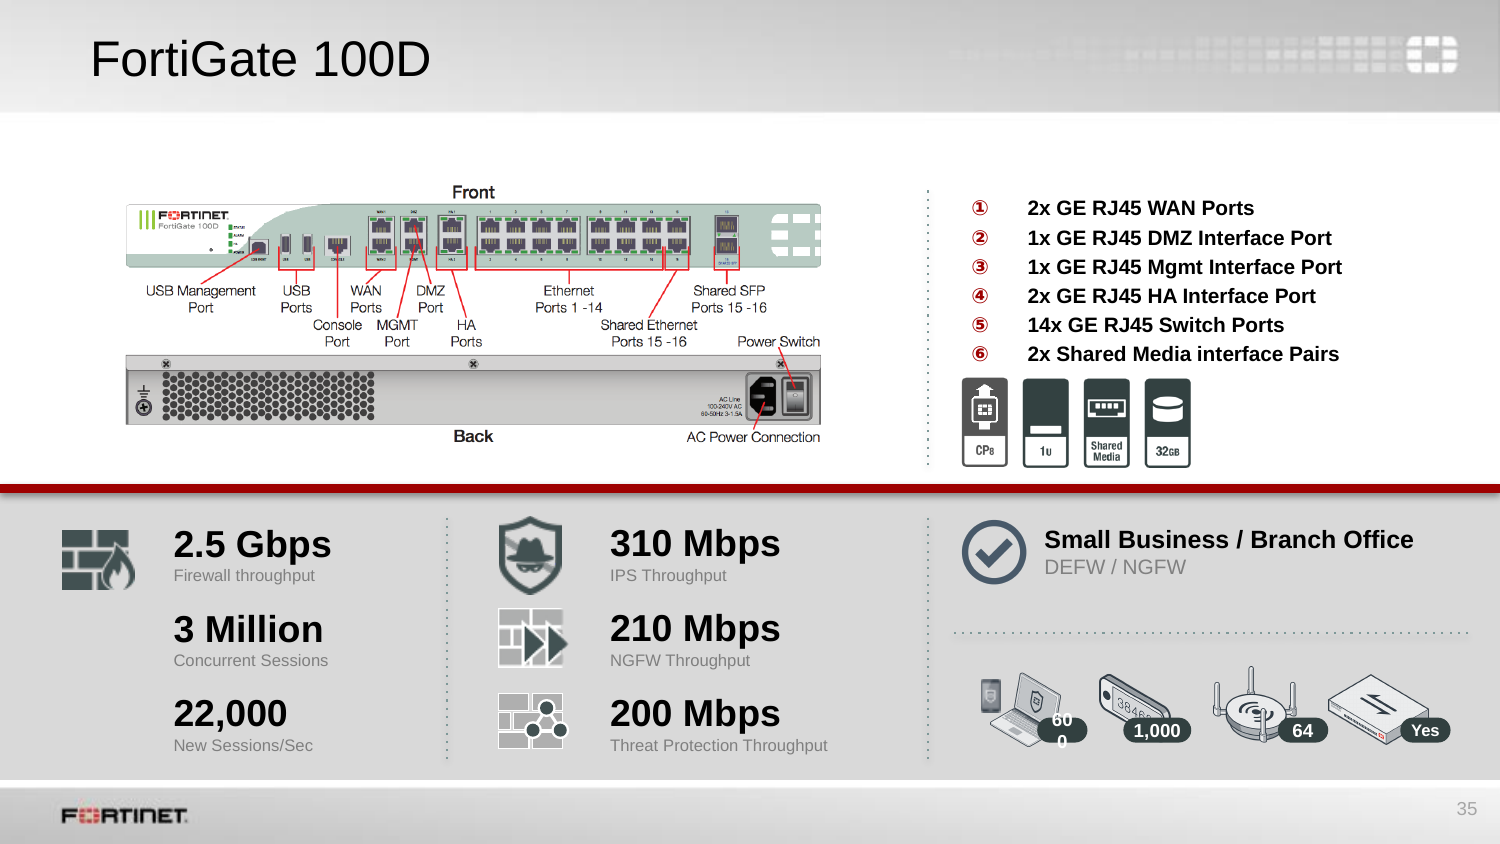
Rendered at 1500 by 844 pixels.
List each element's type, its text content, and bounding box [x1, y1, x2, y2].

text_box 310 Mbps IPS Throughput 210 Mbps NGFW Throughput 200 Mbps Threat Protection Throughput [595, 512, 897, 782]
picture [1328, 674, 1430, 745]
picture [498, 607, 572, 668]
picture [0, 780, 1500, 844]
text_box 1,000 [1182, 718, 1192, 743]
picture [499, 515, 562, 595]
text_box Yes [1433, 717, 1451, 743]
picture [1099, 673, 1177, 746]
text_box 600 [1066, 717, 1088, 743]
picture [0, 0, 1500, 484]
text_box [981, 670, 1062, 747]
picture [1213, 666, 1297, 750]
picture [954, 511, 1035, 592]
picture [497, 692, 570, 750]
text_box 64 [1302, 717, 1323, 743]
picture [62, 529, 136, 590]
text_box Small Business / Branch Office DEFW / NGFW [1039, 516, 1499, 586]
text_box 2x GE RJ45 WAN Ports 1x GE RJ45 DMZ Interface Port 1x GE RJ45 Mgmt Interface Port 2x GE RJ45 HA Interface Port 14x GE RJ45 Switch Ports 2x Shared Media interface Pairs [962, 190, 1436, 362]
text_box 2.5 Gbps Firewall throughput 3 Million Concurrent Sessions 22,000 New Sessions/Sec [158, 512, 396, 762]
title FortiGate 100D [75, 3, 1370, 116]
